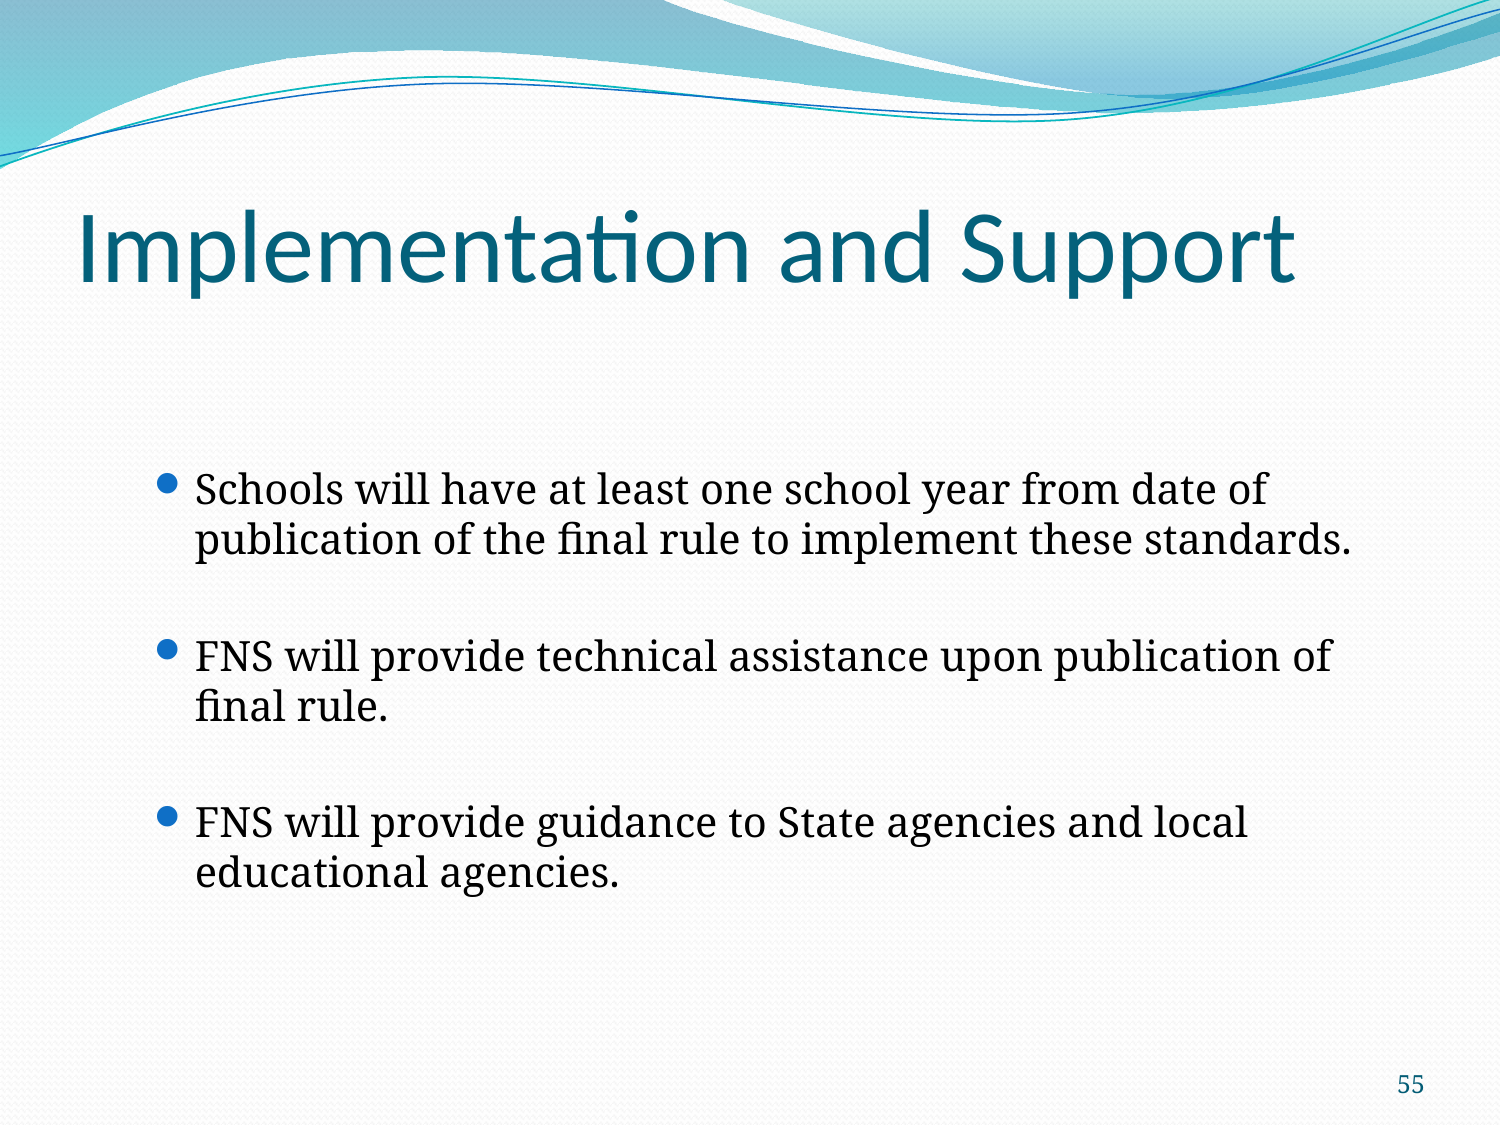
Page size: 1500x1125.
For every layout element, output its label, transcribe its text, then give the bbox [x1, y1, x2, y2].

title Implementation and Support [75, 115, 1425, 303]
list Schools will have at least one school year from date of publication of the final rule to implement these standards. FNS will provide technical assistance upon publication of final rule. FNS will provide guidance to State agencies and local educational agencies. [75, 317, 1425, 1038]
slide_number 55 [1299, 1042, 1425, 1103]
